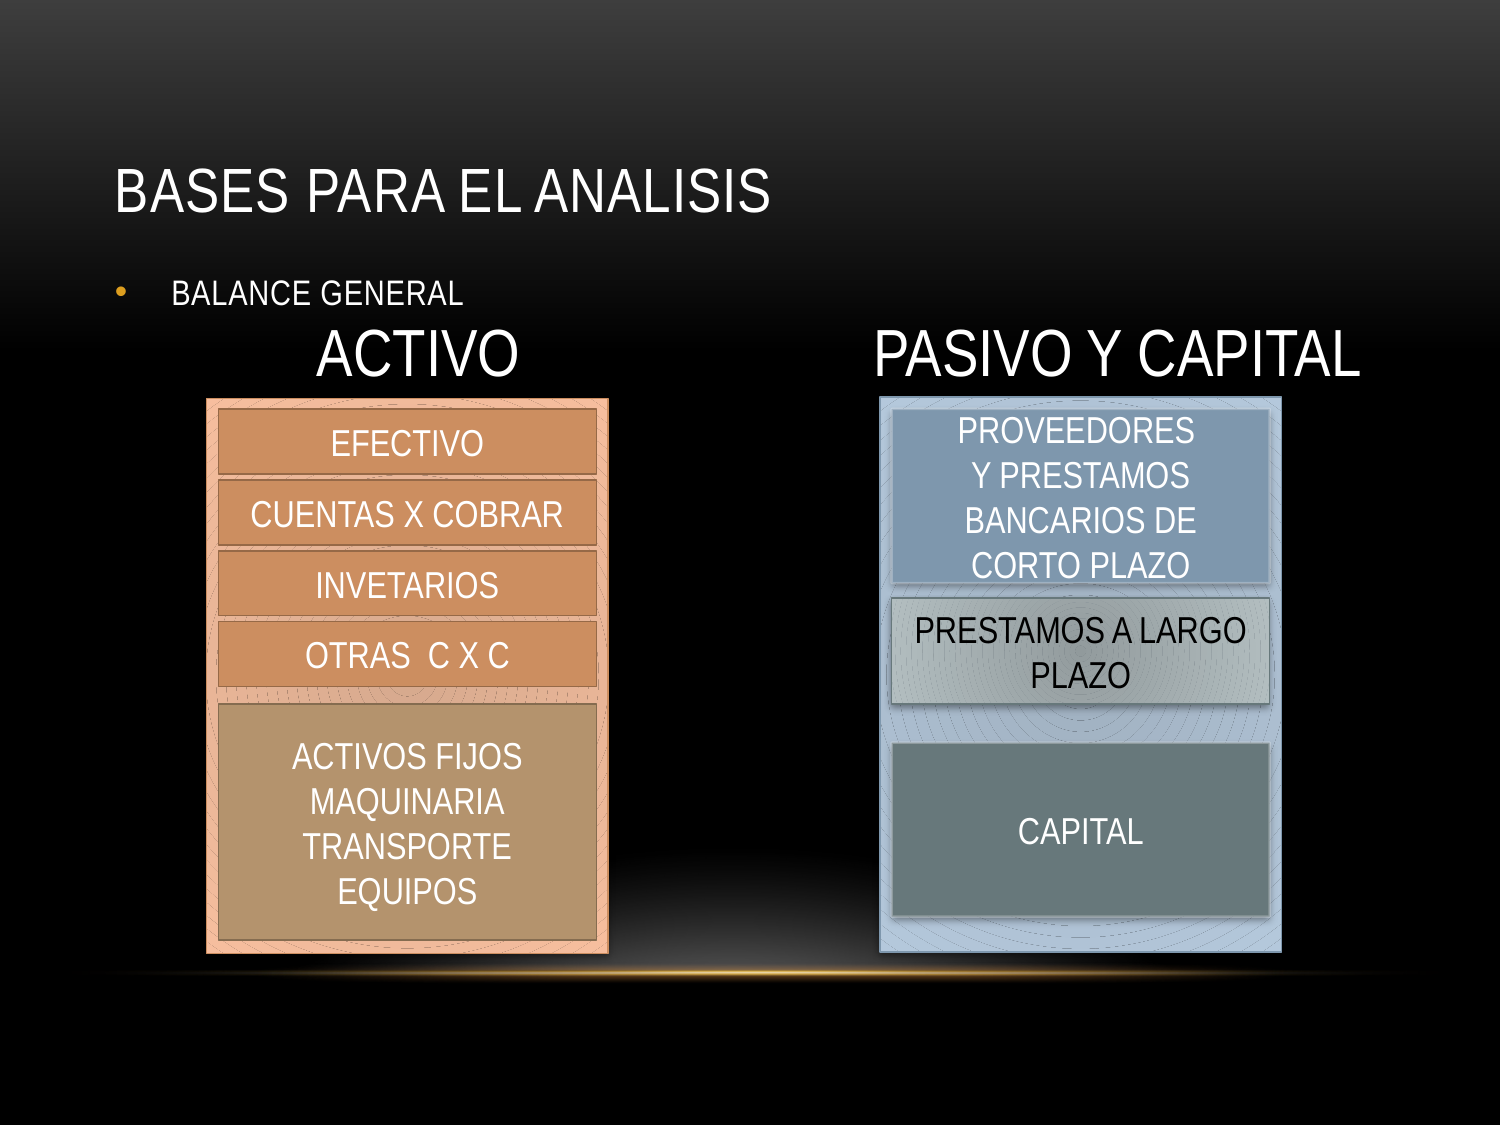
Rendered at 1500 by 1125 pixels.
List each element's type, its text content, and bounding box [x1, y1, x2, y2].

text_box PRESTAMOS A LARGO PLAZO [891, 597, 1270, 705]
list BALANCE GENERAL [99, 262, 1400, 938]
text_box CUENTAS X COBRAR [218, 479, 597, 546]
text_box [206, 398, 609, 954]
text_box ACTIVO [302, 302, 536, 398]
text_box OTRAS C X C [218, 621, 597, 687]
text_box [879, 398, 1282, 953]
title Bases para el analisis [99, 45, 1400, 233]
text_box EFECTIVO [218, 408, 597, 475]
text_box PASIVO Y CAPITAL [858, 302, 1378, 398]
text_box CAPITAL [890, 741, 1271, 918]
text_box INVETARIOS [218, 550, 597, 616]
text_box PROVEEDORES Y PRESTAMOS BANCARIOS DE CORTO PLAZO [890, 408, 1271, 584]
picture [0, 0, 1500, 1125]
text_box ACTIVOS FIJOS MAQUINARIA TRANSPORTE EQUIPOS [218, 703, 597, 941]
